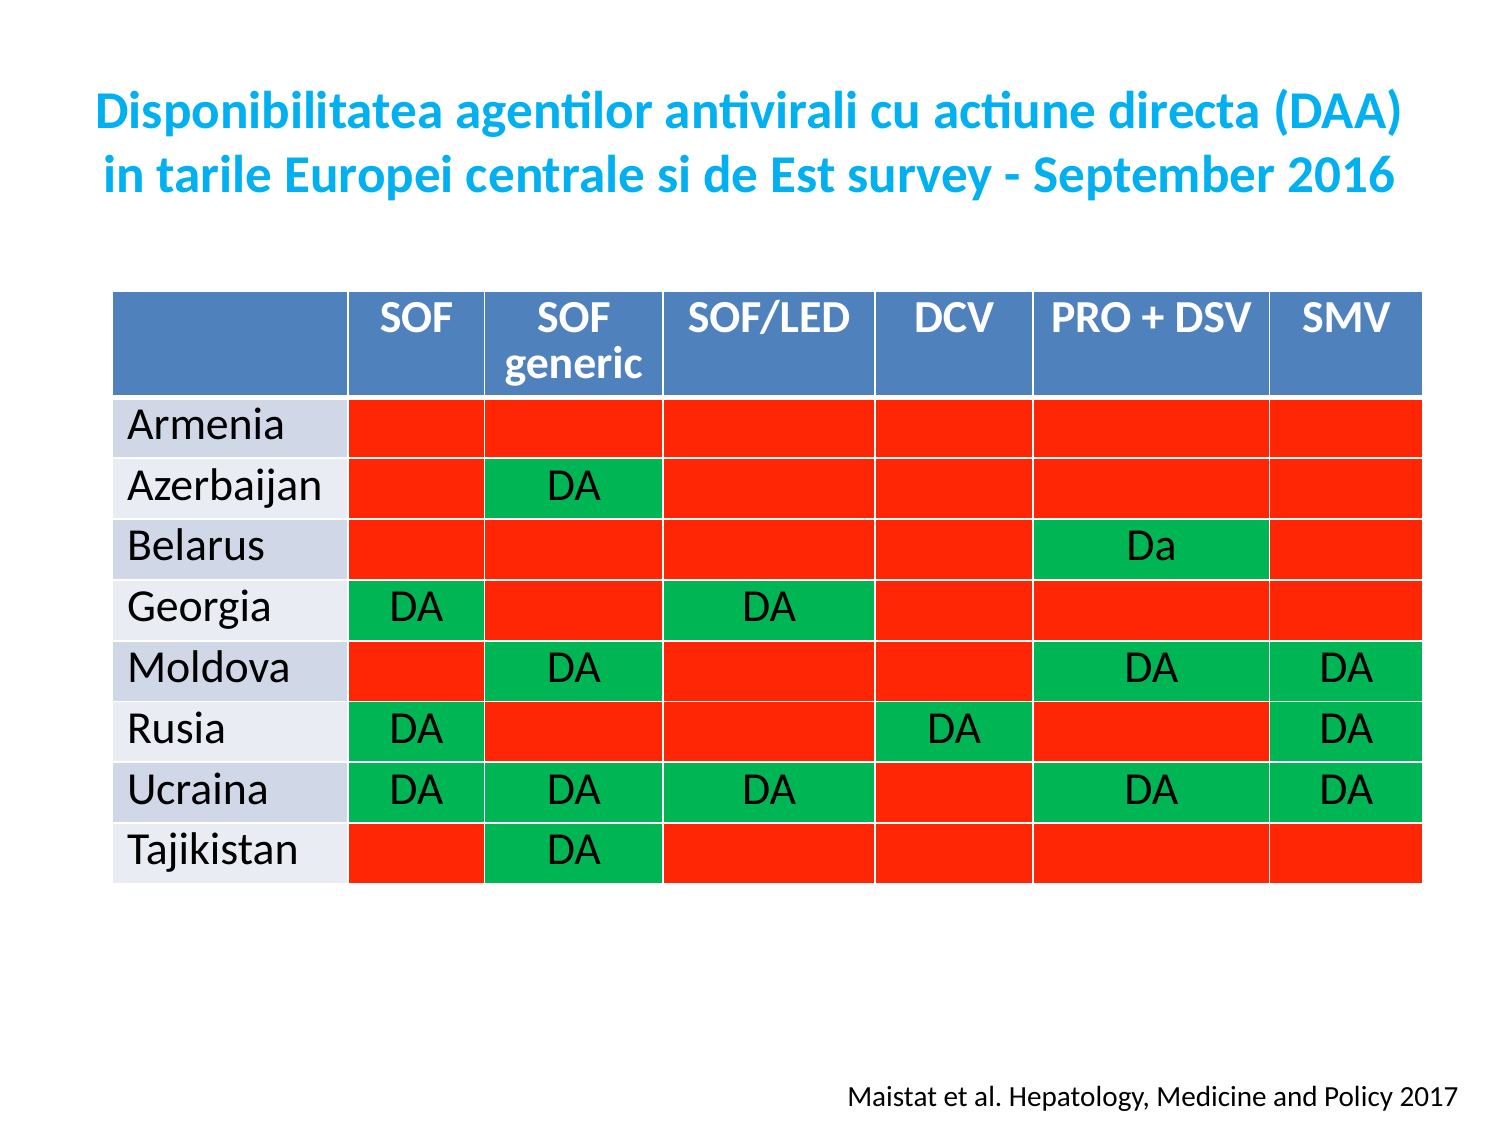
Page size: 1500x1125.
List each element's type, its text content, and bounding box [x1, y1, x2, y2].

table_cell [876, 459, 1032, 518]
table_cell [876, 581, 1032, 640]
table_cell Moldova [113, 642, 347, 701]
table_cell DA [876, 702, 1032, 761]
table_cell [664, 520, 874, 579]
table_cell Tajikistan [113, 824, 347, 883]
table_cell [349, 400, 484, 457]
table_header [113, 292, 347, 395]
table_header SMV [1270, 292, 1422, 395]
table_cell [349, 459, 484, 518]
table_cell [349, 824, 484, 883]
table_cell [664, 824, 874, 883]
table_cell [485, 400, 662, 457]
table_cell [1270, 581, 1422, 640]
table_cell [1034, 824, 1269, 883]
table_cell DA [1270, 642, 1422, 701]
table_header SOF/LED [664, 292, 874, 395]
table_cell DA [1270, 702, 1422, 761]
table_cell DA [349, 763, 484, 822]
table_cell Belarus [113, 520, 347, 579]
table_cell DA [349, 702, 484, 761]
table_cell [1270, 400, 1422, 457]
table_cell Georgia [113, 581, 347, 640]
table_cell DA [485, 763, 662, 822]
table_header SOF [349, 292, 484, 395]
table_cell [664, 459, 874, 518]
table_header PRO + DSV [1034, 292, 1269, 395]
table_cell [664, 400, 874, 457]
table_cell [1270, 824, 1422, 883]
table_cell DA [485, 824, 662, 883]
table_cell [1270, 459, 1422, 518]
table_cell Ucraina [113, 763, 347, 822]
table_cell [1034, 400, 1269, 457]
table_header SOF generic [485, 292, 662, 395]
text_box Maistat et al. Hepatology, Medicine and Policy 2017 [832, 1070, 1500, 1121]
table_cell [485, 702, 662, 761]
table_cell [349, 642, 484, 701]
table_cell DA [485, 642, 662, 701]
table_cell DA [1034, 763, 1269, 822]
table_cell [876, 520, 1032, 579]
table_cell DA [349, 581, 484, 640]
table_cell DA [664, 763, 874, 822]
table_cell [876, 824, 1032, 883]
table_cell [1034, 702, 1269, 761]
table_cell DA [485, 459, 662, 518]
table_cell Armenia [113, 400, 347, 457]
table_cell Rusia [113, 702, 347, 761]
table_cell DA [1034, 642, 1269, 701]
table_cell [664, 642, 874, 701]
table_cell DA [664, 581, 874, 640]
table_cell [876, 763, 1032, 822]
table_cell [485, 520, 662, 579]
table_cell [664, 702, 874, 761]
table_cell [1034, 581, 1269, 640]
table_header DCV [876, 292, 1032, 395]
table_cell [1270, 520, 1422, 579]
table_cell DA [1270, 763, 1422, 822]
table_cell [1034, 459, 1269, 518]
table_cell [349, 520, 484, 579]
table_cell Da [1034, 520, 1269, 579]
table_cell [485, 581, 662, 640]
table_cell [876, 642, 1032, 701]
table_cell Azerbaijan [113, 459, 347, 518]
title Disponibilitatea agentilor antivirali cu actiune directa (DAA) in tarile Europei centrale si de Est survey - September 2016 [75, 45, 1425, 233]
table_cell [876, 400, 1032, 457]
